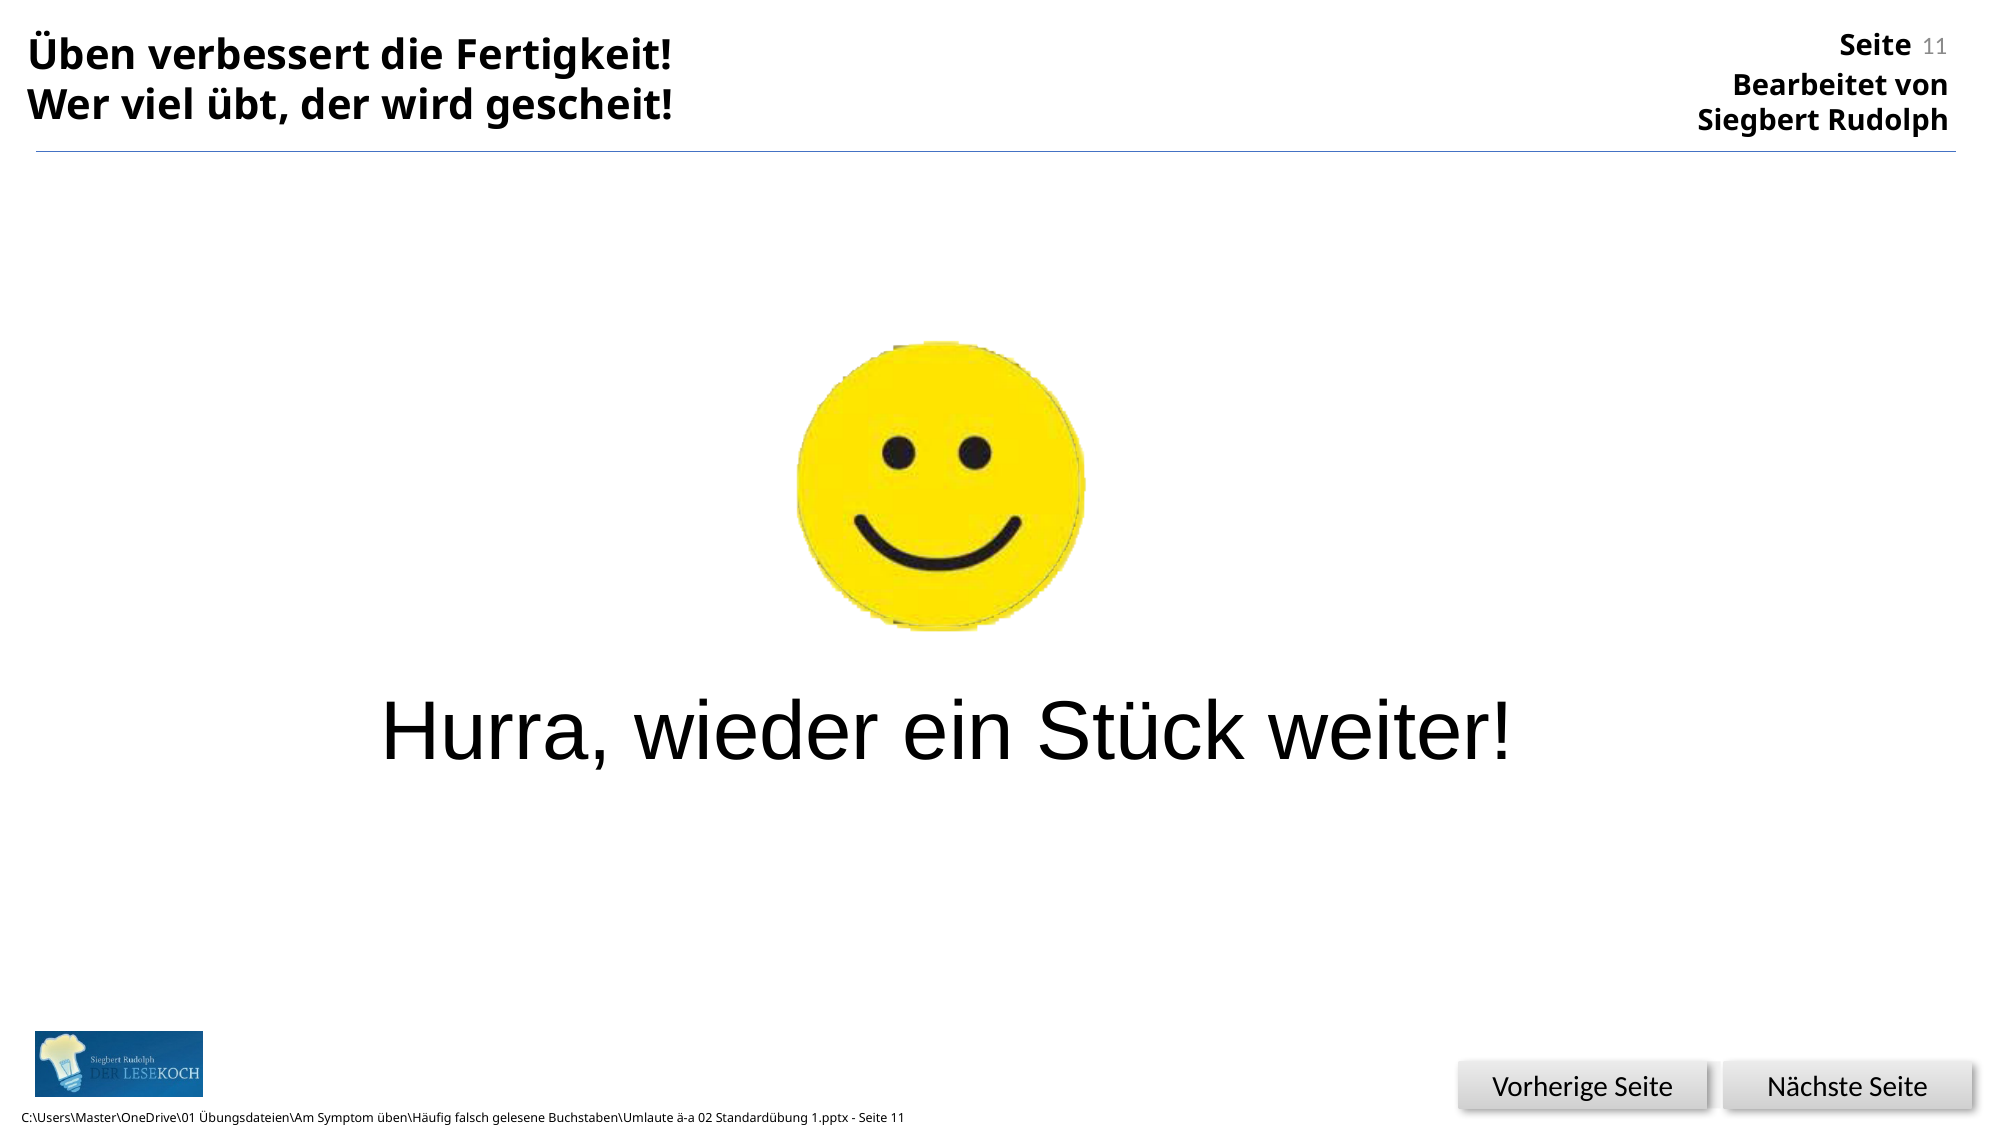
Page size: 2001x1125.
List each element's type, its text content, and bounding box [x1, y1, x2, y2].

picture [35, 1031, 203, 1097]
text_box Üben verbessert die Fertigkeit! Wer viel übt, der wird gescheit! [12, 20, 689, 136]
slide_number 11 [1612, 14, 1963, 75]
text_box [1723, 1061, 1972, 1109]
picture [710, 314, 1175, 671]
text_box Seite Bearbeitet von Siegbert Rudolph [1682, 18, 1965, 144]
text_box C:\Users\Master\OneDrive\01 Übungsdateien\Am Symptom üben\Häufig falsch gelesene Buchstaben\Umlaute ä-a 02 Standardübung 1.pptx - Seite 11 [6, 1102, 920, 1125]
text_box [1458, 1061, 1721, 1109]
text_box Hurra, wieder ein Stück weiter! [365, 668, 1530, 784]
